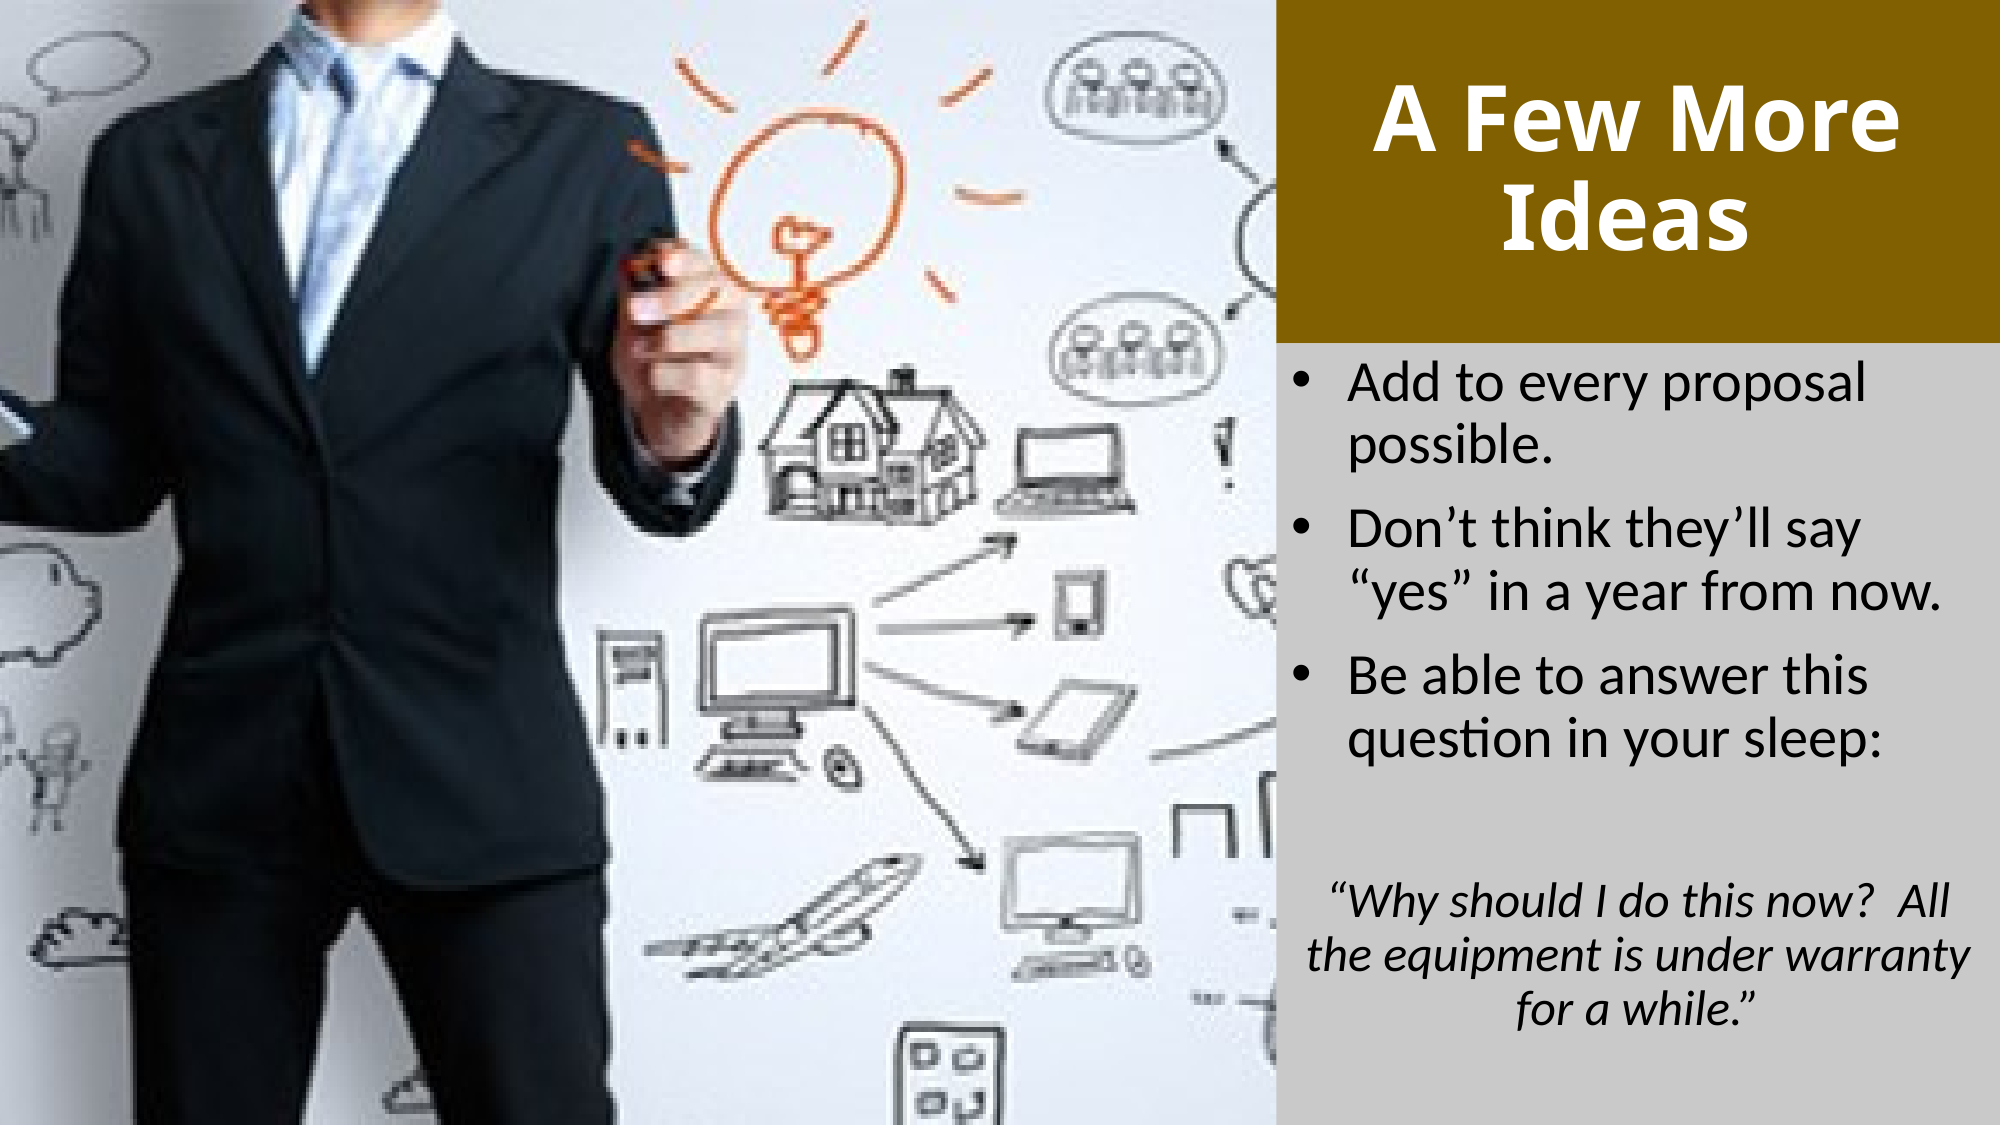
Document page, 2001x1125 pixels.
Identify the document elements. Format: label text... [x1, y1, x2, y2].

list Add to every proposal possible. Don’t think they’ll say “yes” in a year from now. Be able to answer this question in your sleep: “Why should I do this now? All the equipment is under warranty for a while.” [1277, 343, 2000, 1125]
picture [0, 0, 1277, 1125]
title A Few More Ideas [1277, 0, 2000, 343]
